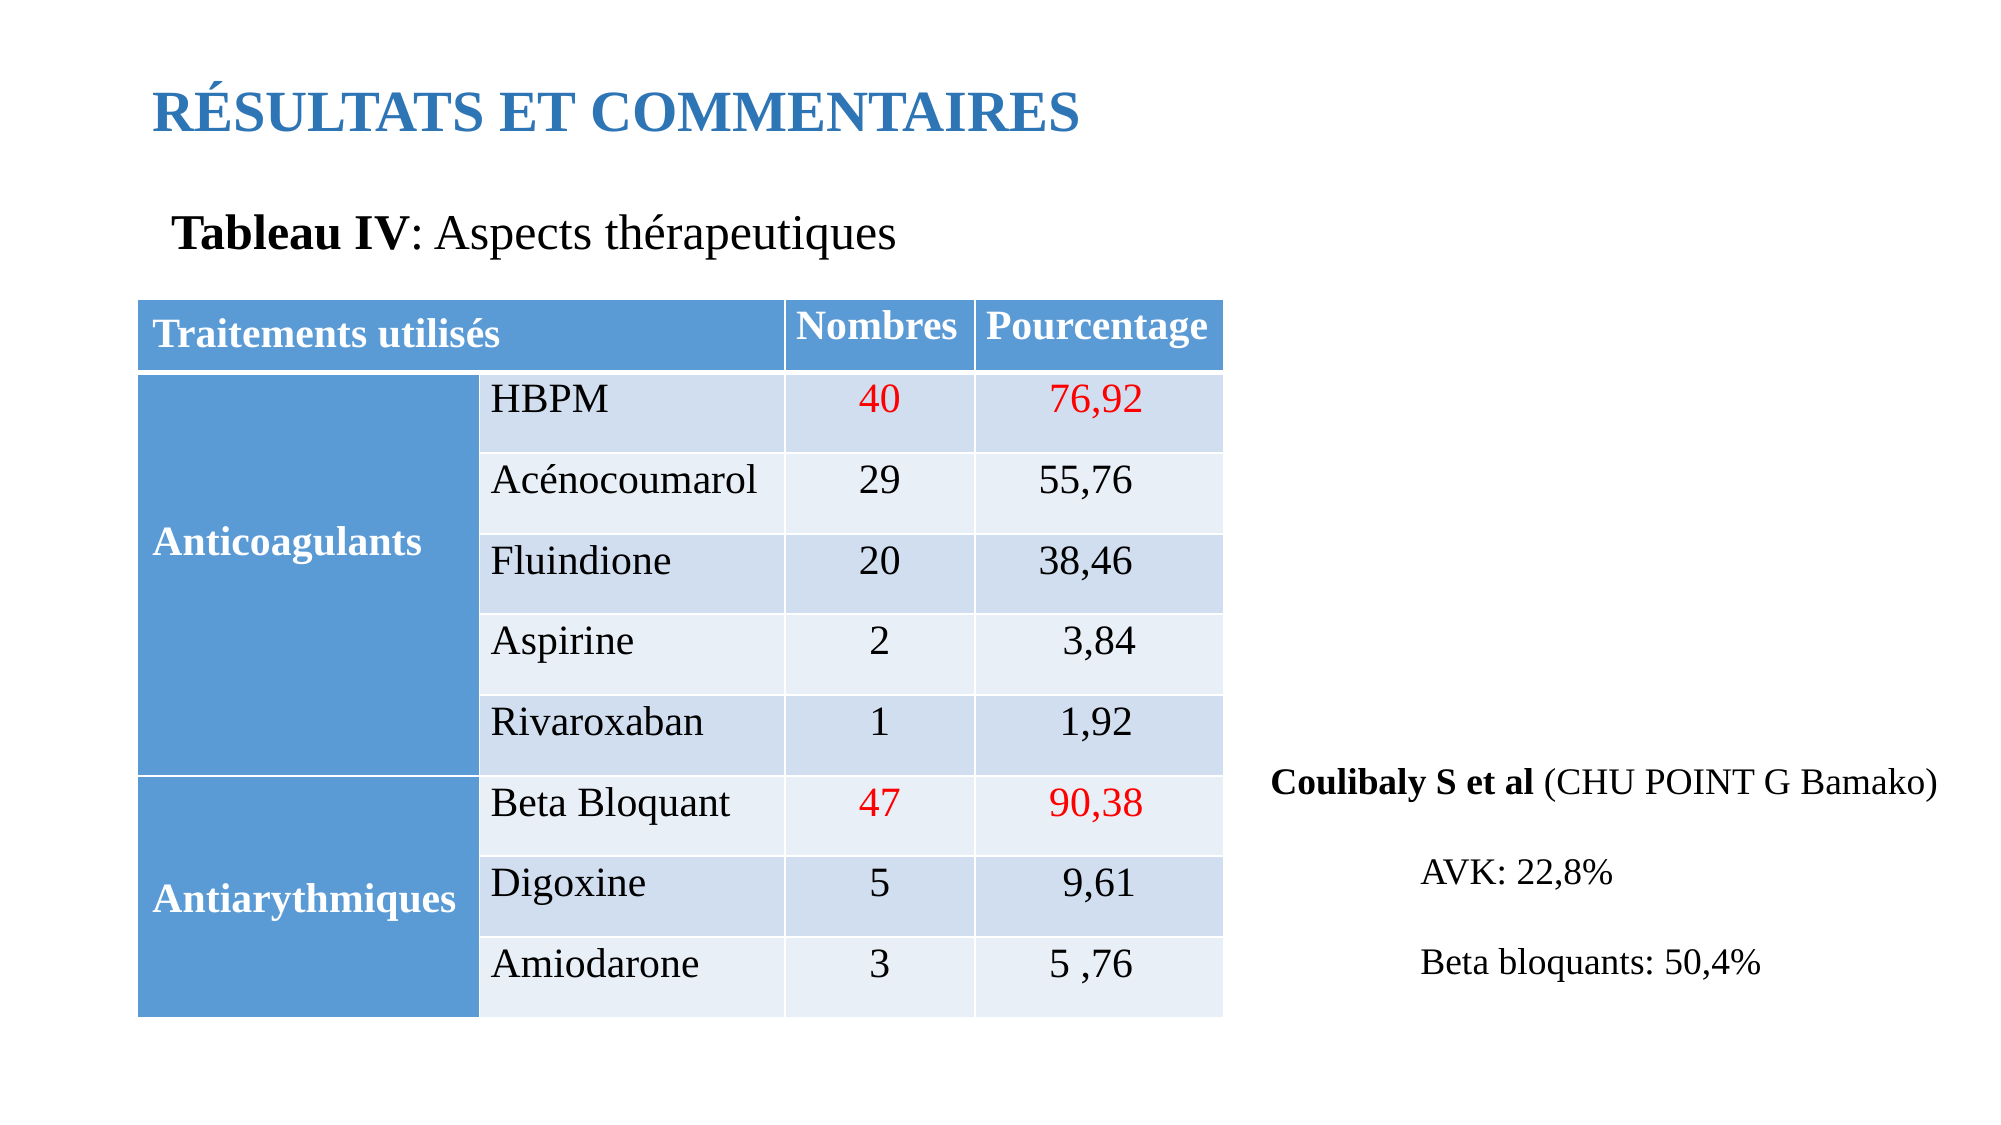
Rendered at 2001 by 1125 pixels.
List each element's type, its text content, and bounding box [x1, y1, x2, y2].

table_cell 76,92 [976, 375, 1223, 452]
table_cell 3,84 [976, 615, 1223, 694]
table_cell 1,92 [976, 696, 1223, 775]
table_cell Amiodarone [480, 938, 784, 1017]
table_cell 9,61 [976, 857, 1223, 936]
table_cell Rivaroxaban [480, 696, 784, 775]
table_cell HBPM [480, 375, 784, 452]
table_cell 47 [786, 777, 974, 855]
title RÉSULTATS ET COMMENTAIRES [137, 59, 1863, 167]
table_cell 2 [786, 615, 974, 694]
table_cell 5 ,76 [976, 938, 1223, 1017]
table_header Traitements utilisés [138, 300, 784, 370]
table_header Pourcentage [976, 300, 1223, 370]
table_cell 3 [786, 938, 974, 1017]
table_cell Beta Bloquant [480, 777, 784, 855]
table_cell 29 [786, 454, 974, 533]
text_box Coulibaly S et al (CHU POINT G Bamako) AVK: 22,8% Beta bloquants: 50,4% [1255, 749, 1958, 1089]
table_cell 5 [786, 857, 974, 936]
table_cell Digoxine [480, 857, 784, 936]
table_cell 55,76 [976, 454, 1223, 533]
table_header Nombres [786, 300, 974, 370]
table_cell Fluindione [480, 535, 784, 613]
table_cell 20 [786, 535, 974, 613]
text_box Tableau IV: Aspects thérapeutiques [156, 192, 1100, 268]
table_cell 38,46 [976, 535, 1223, 613]
table_cell 1 [786, 696, 974, 775]
table_cell 40 [786, 375, 974, 452]
table_cell Aspirine [480, 615, 784, 694]
table_cell 90,38 [976, 777, 1223, 855]
table_cell Anticoagulants [138, 375, 479, 775]
table_cell Antiarythmiques [138, 777, 479, 1017]
table_cell Acénocoumarol [480, 454, 784, 533]
